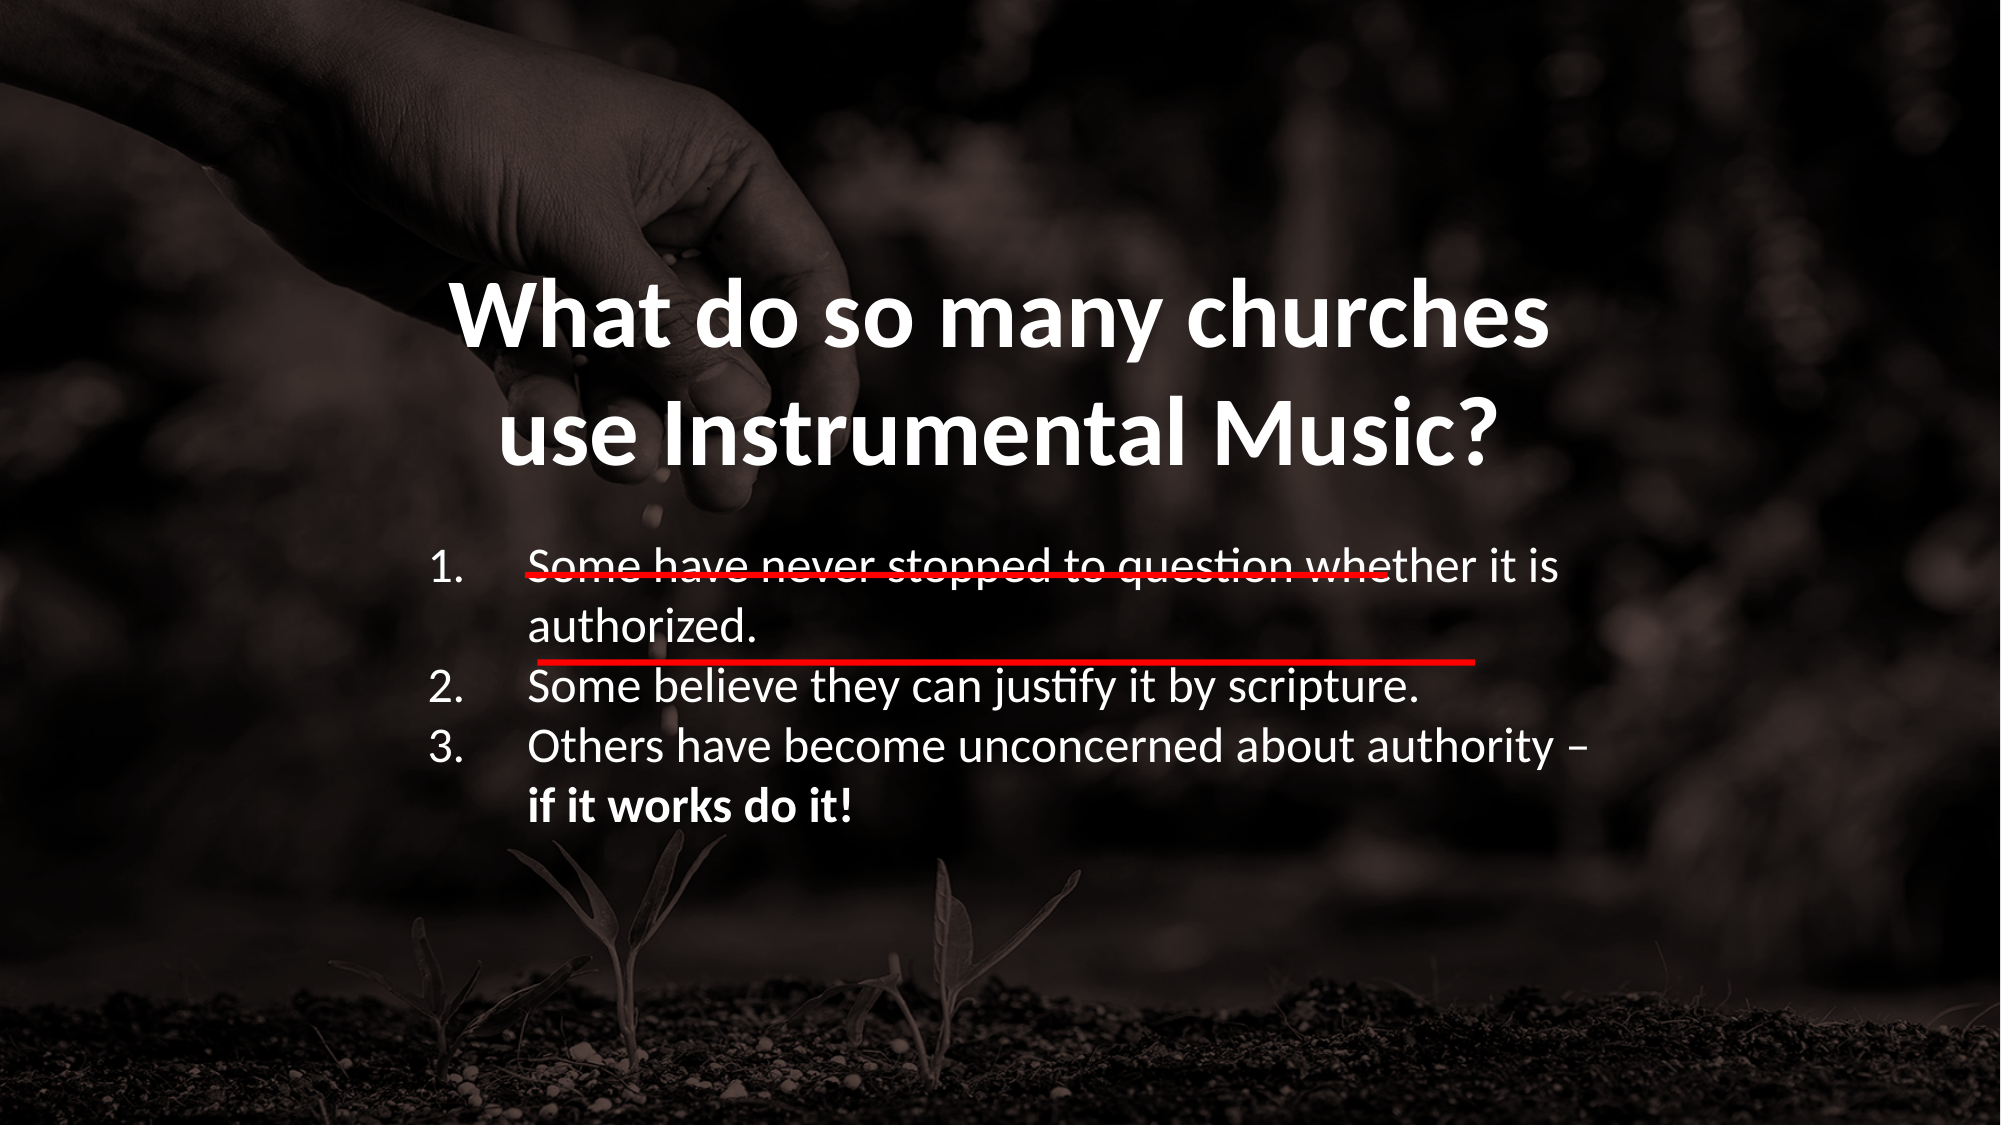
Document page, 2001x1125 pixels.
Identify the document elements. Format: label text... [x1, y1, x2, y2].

subtitle Some have never stopped to question whether it is authorized. Some believe they can justify it by scripture. Others have become unconcerned about authority – if it works do it! [412, 525, 1638, 988]
title What do so many churches use Instrumental Music? [362, 237, 1638, 493]
